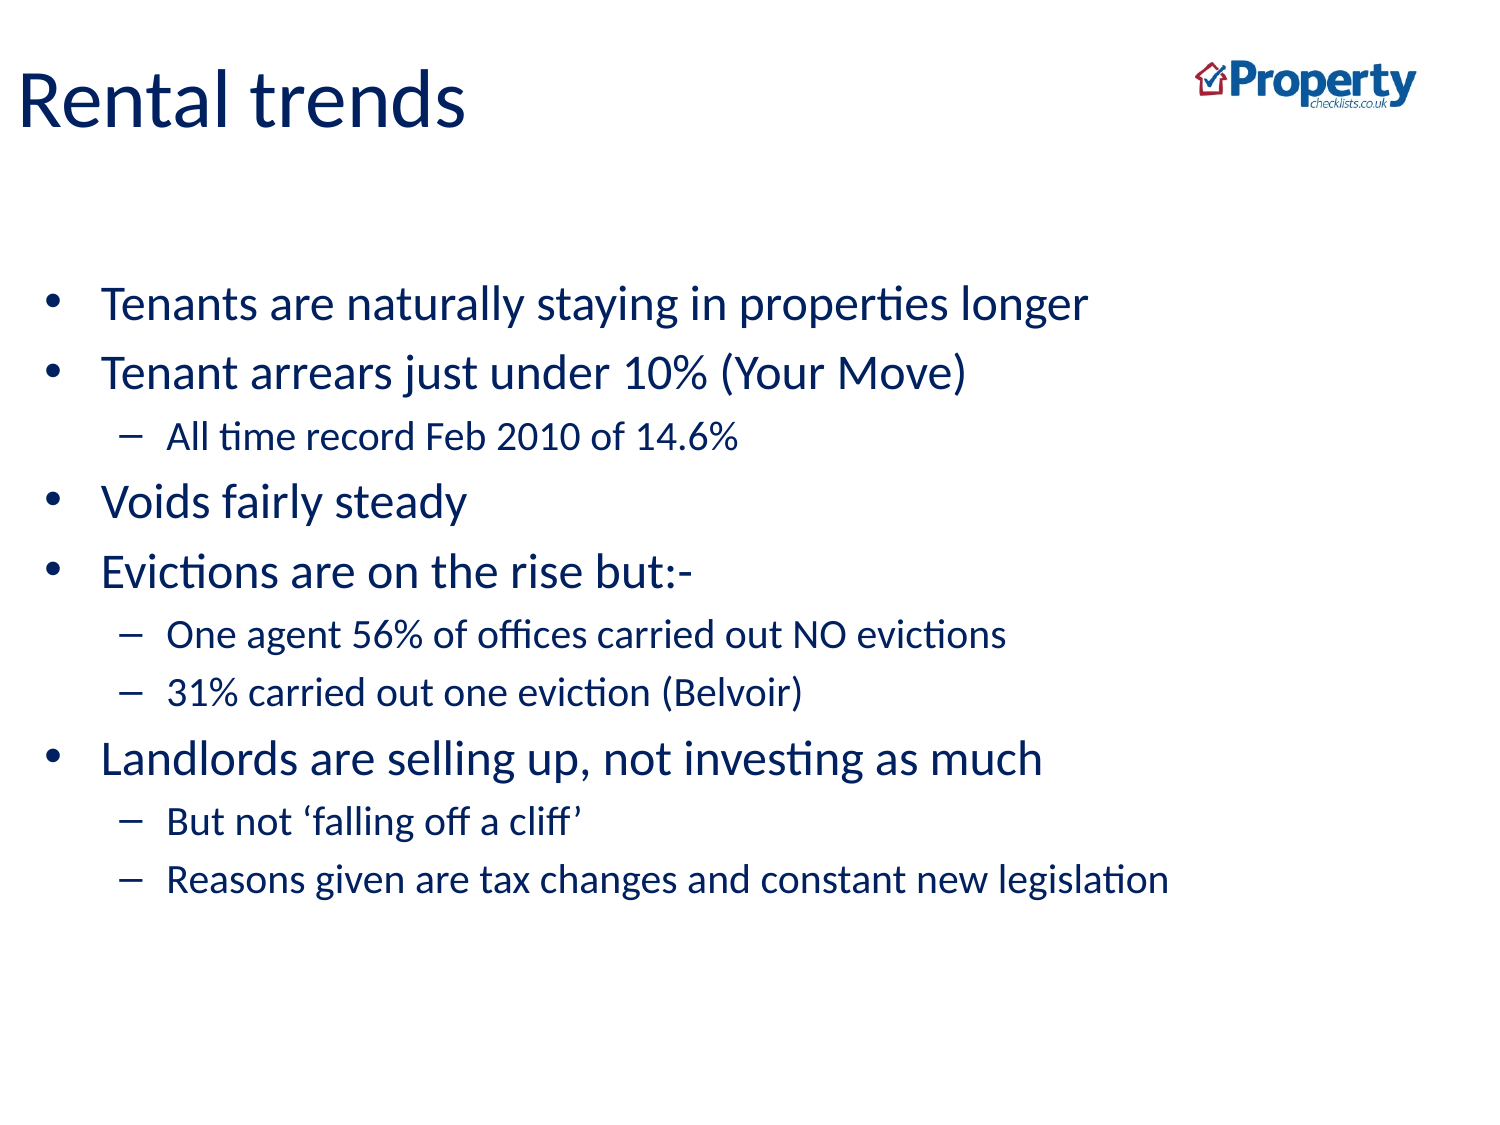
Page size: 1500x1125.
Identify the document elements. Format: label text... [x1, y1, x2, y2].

picture [1353, 0, 1500, 131]
list Tenants are naturally staying in properties longer Tenant arrears just under 10% (Your Move) All time record Feb 2010 of 14.6% Voids fairly steady Evictions are on the rise but:- One agent 56% of offices carried out NO evictions 31% carried out one eviction (Belvoir) Landlords are selling up, not investing as much But not ‘falling off a cliff’ Reasons given are tax changes and constant new legislation [29, 262, 1459, 1005]
title Rental trends [2, 0, 1353, 188]
